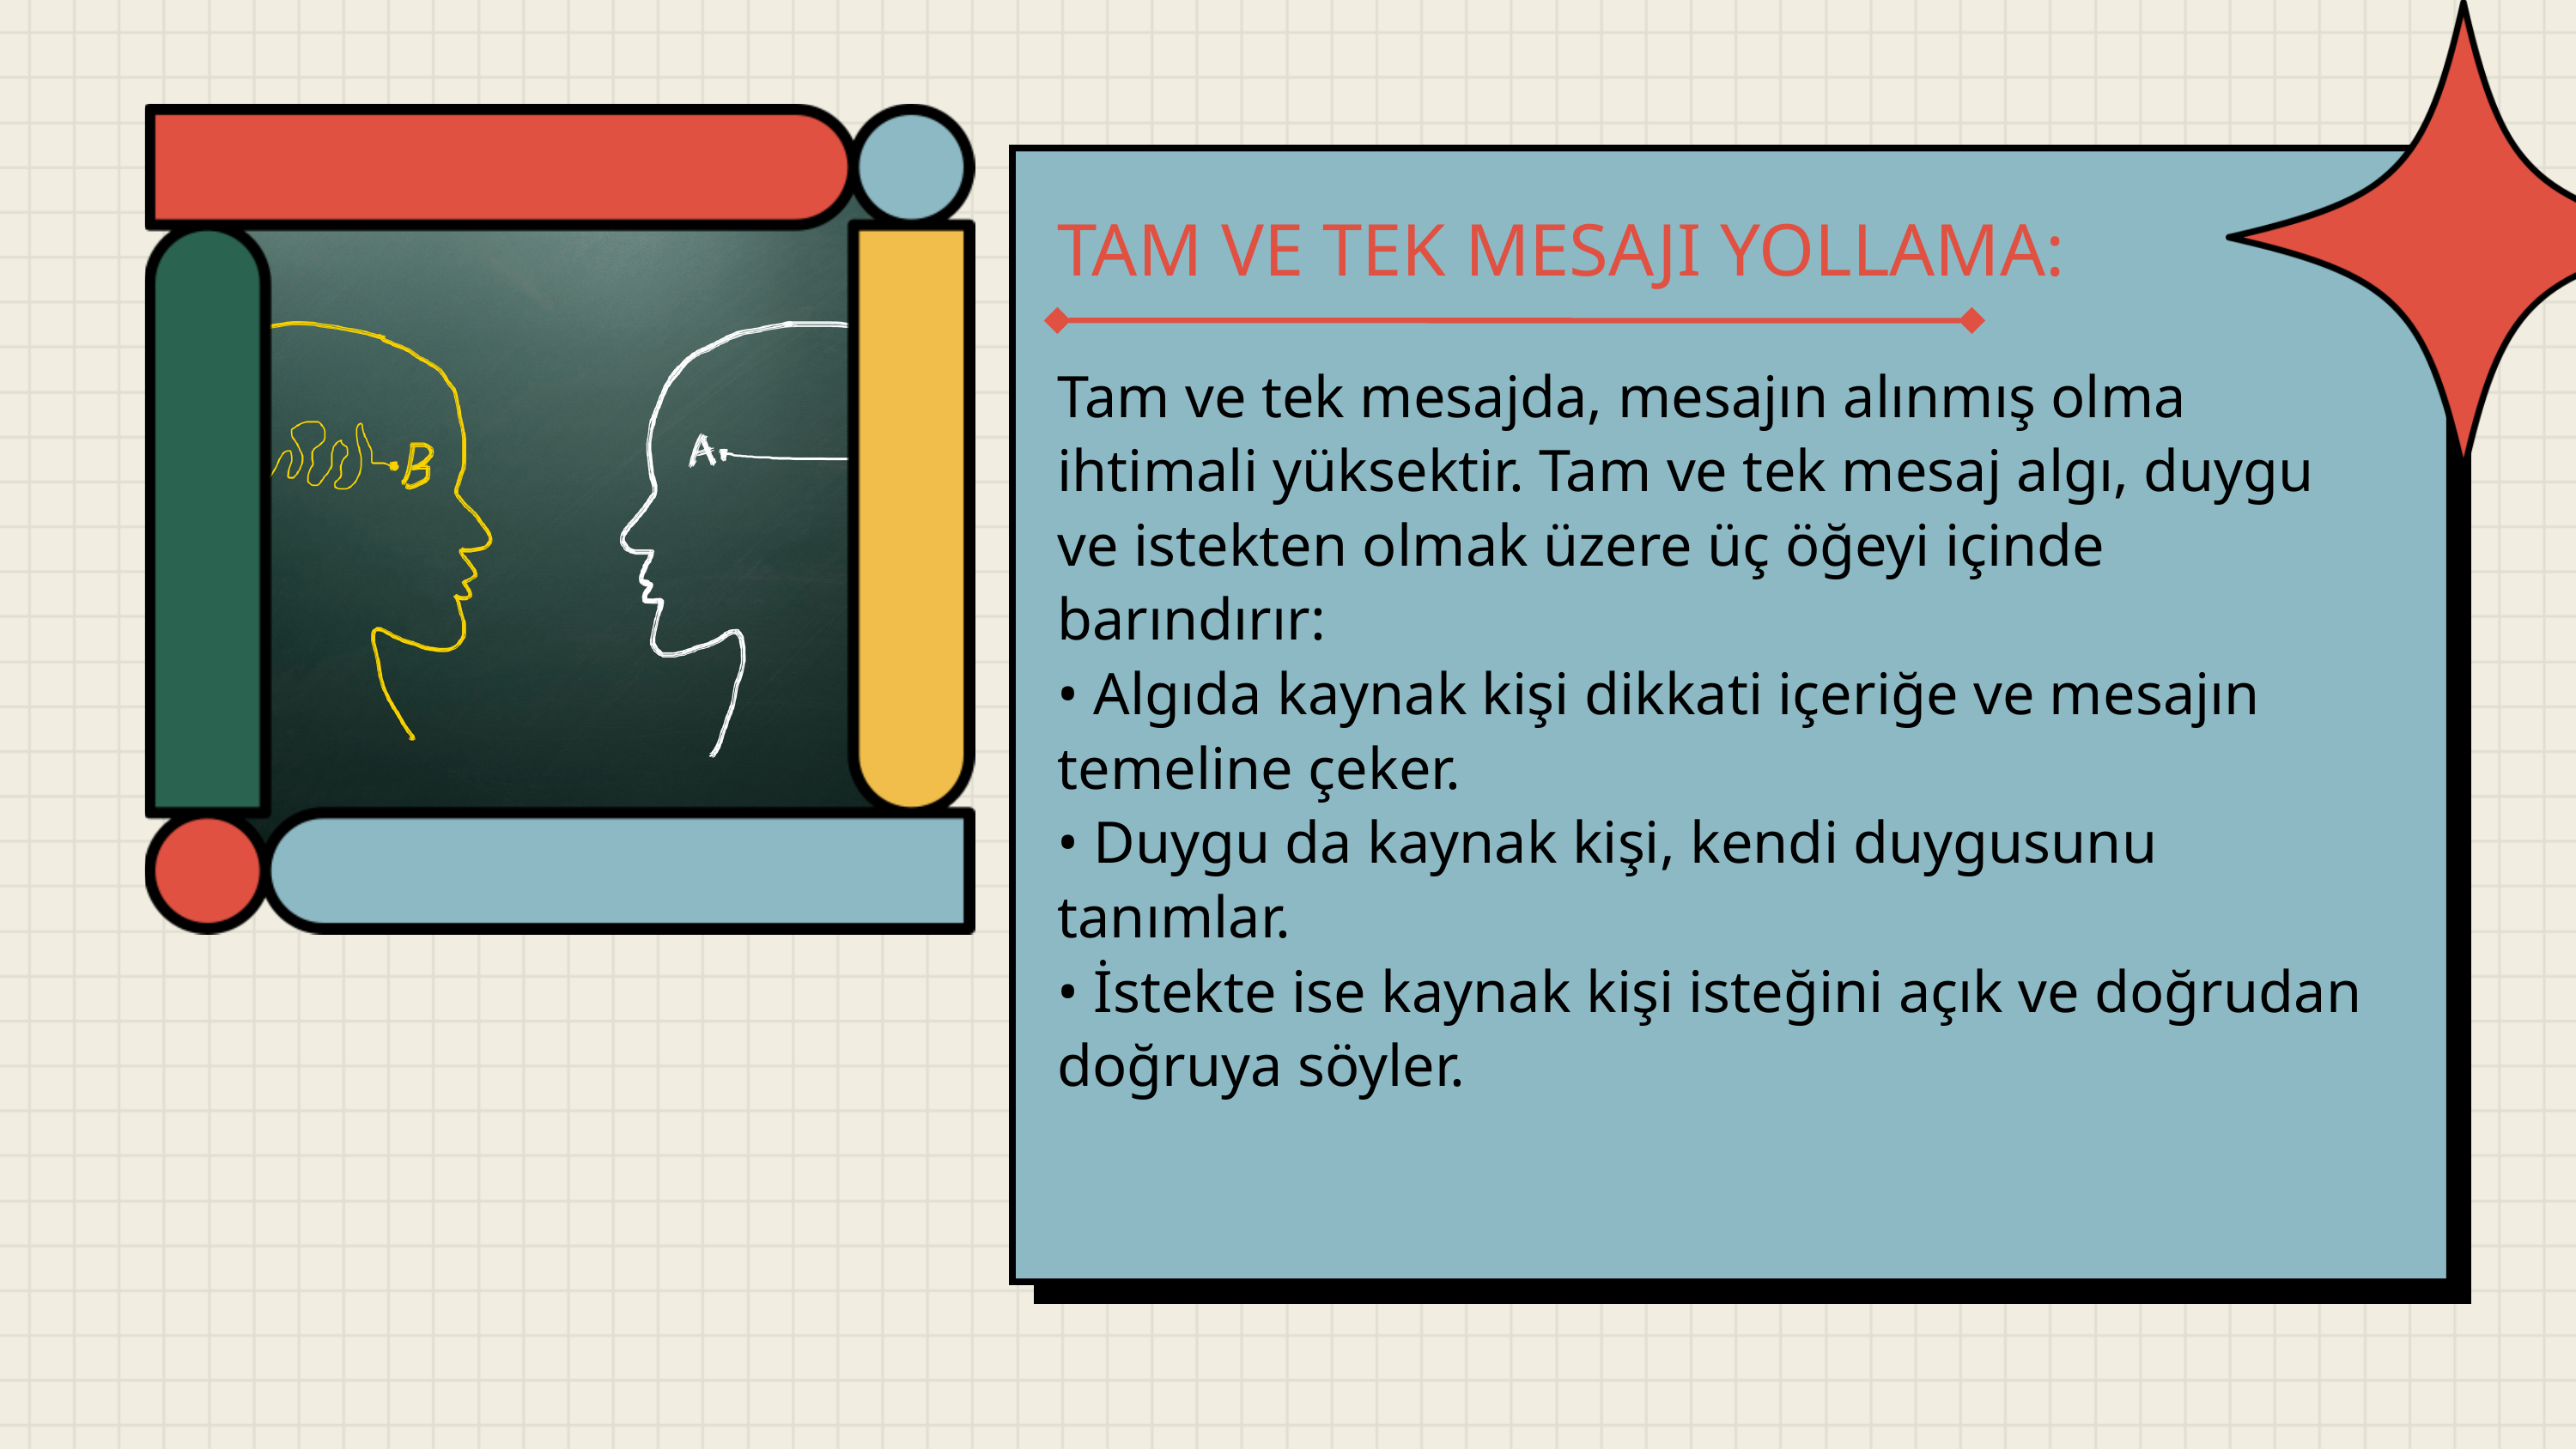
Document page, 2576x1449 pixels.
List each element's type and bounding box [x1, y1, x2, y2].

text_box [0, 0, 2576, 1449]
text_box [1008, 144, 2472, 1304]
text_box [2226, 0, 2576, 476]
text_box [212, 172, 908, 868]
text_box [144, 104, 975, 935]
